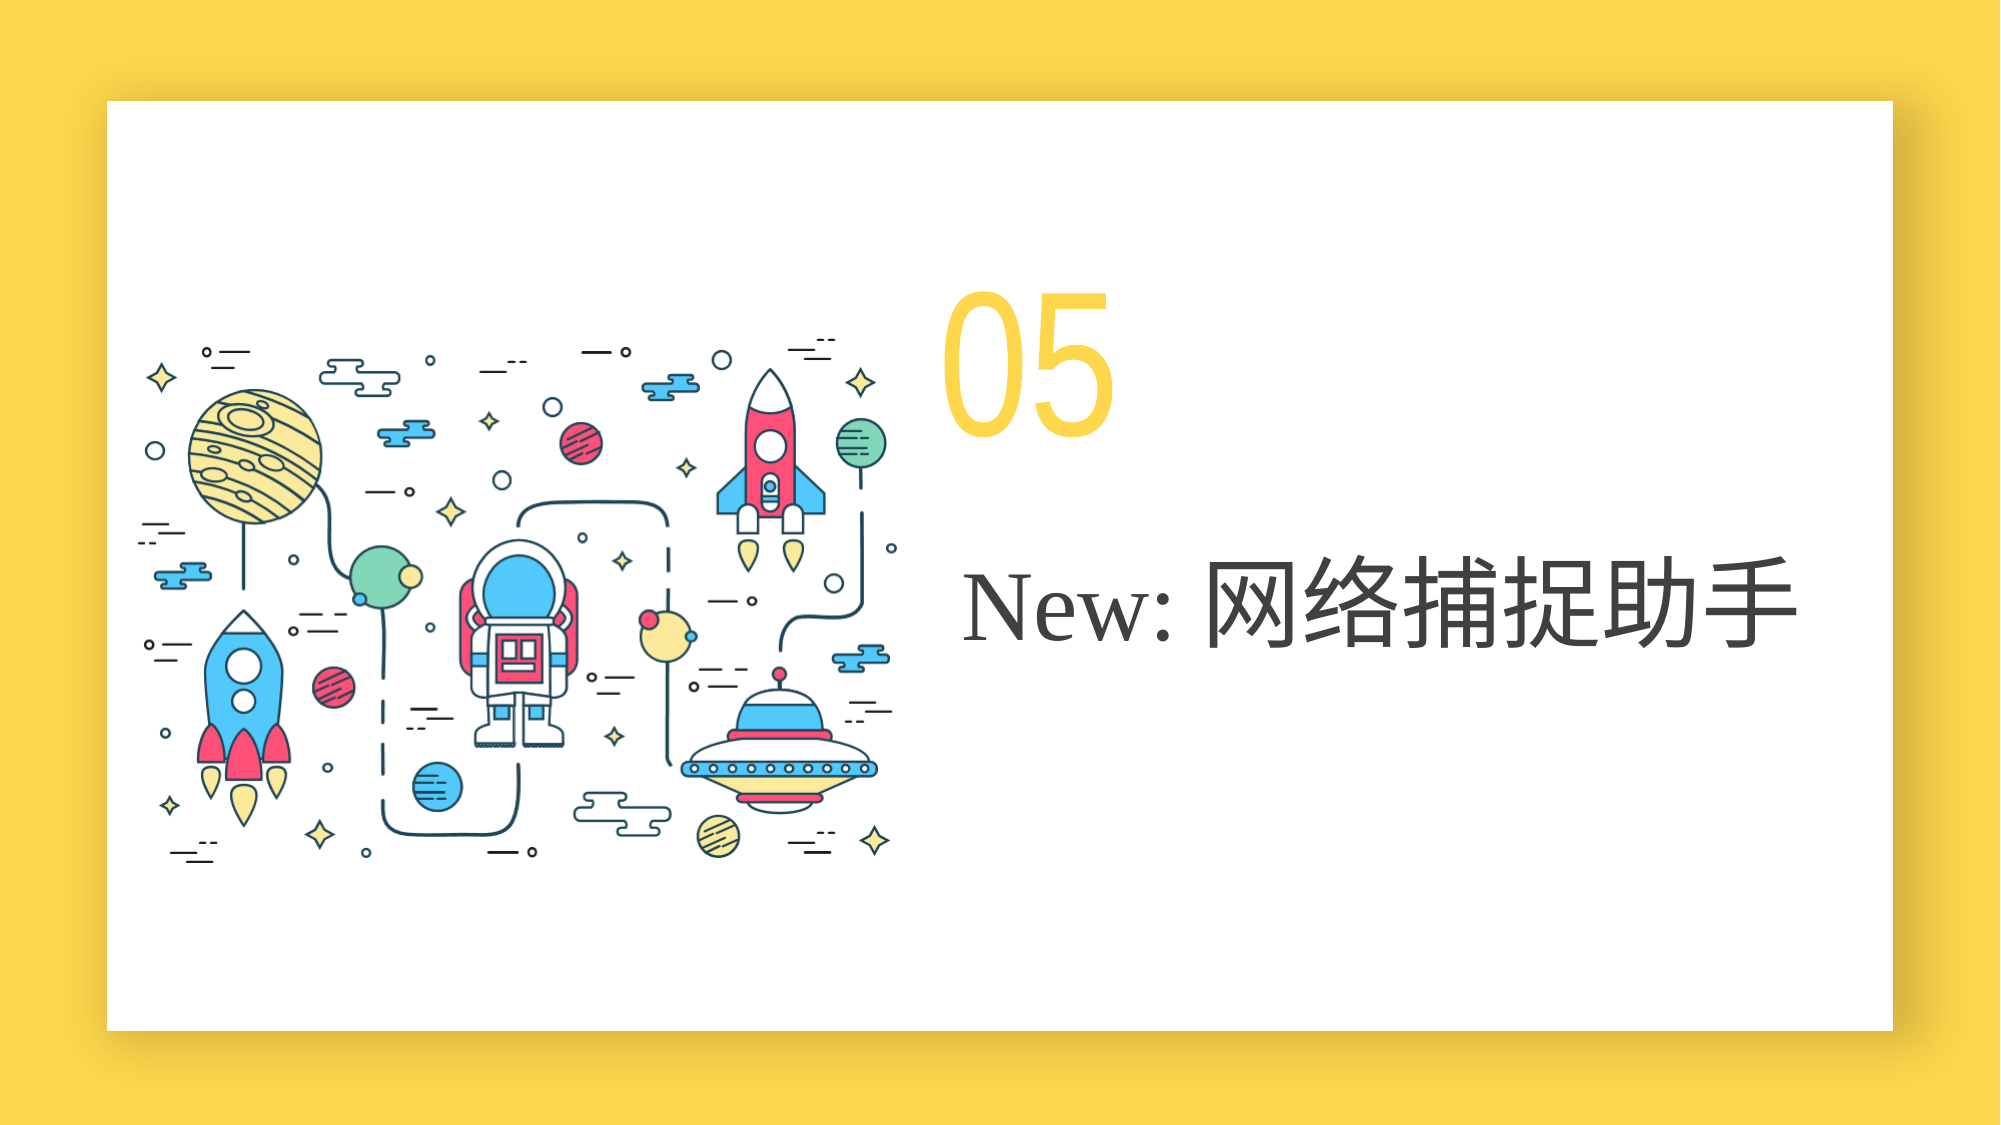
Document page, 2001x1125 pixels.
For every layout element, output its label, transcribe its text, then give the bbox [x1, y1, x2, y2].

title New:网络捕捉助手 [919, 487, 1844, 669]
picture [137, 338, 897, 863]
